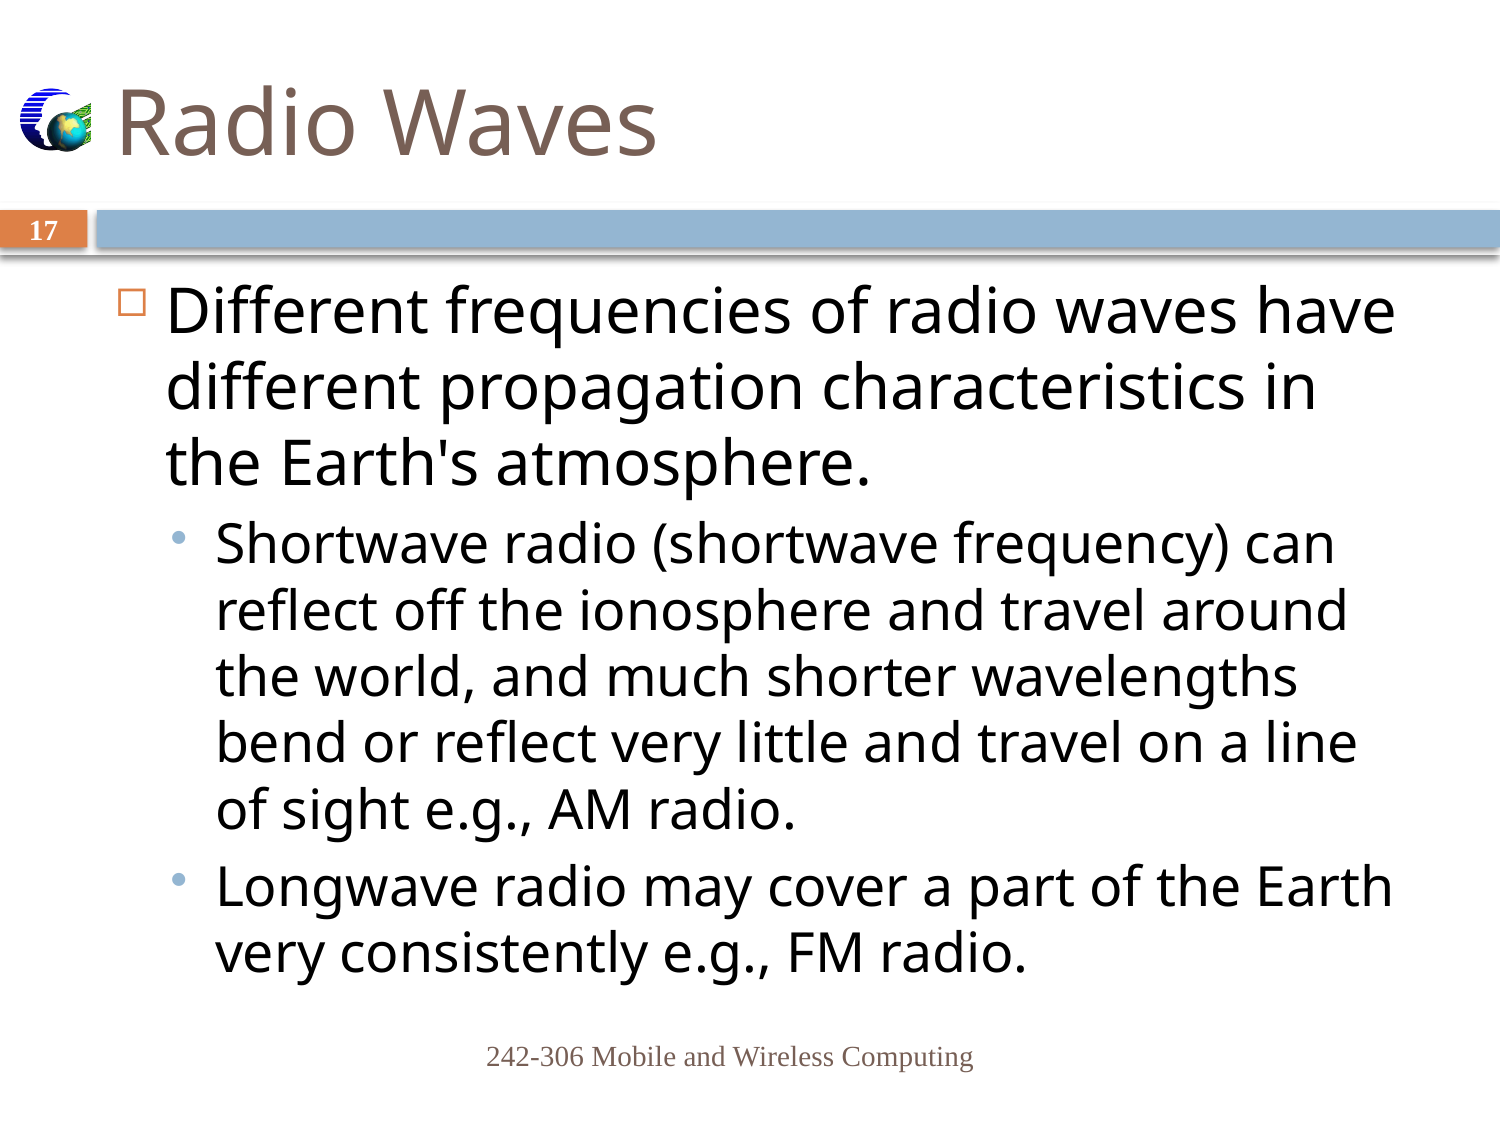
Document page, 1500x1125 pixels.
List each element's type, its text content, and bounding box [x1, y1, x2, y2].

picture [19, 86, 91, 153]
title Radio Waves [99, 37, 1438, 200]
list Different frequencies of radio waves have different propagation characteristics in the Earth's atmosphere. Shortwave radio (shortwave frequency) can reflect off the ionosphere and travel around the world, and much shorter wavelengths bend or reflect very little and travel on a line of sight e.g., AM radio. Longwave radio may cover a part of the Earth very consistently e.g., FM radio. [100, 262, 1438, 1000]
footer 242-306 Mobile and Wireless Computing [99, 1024, 990, 1085]
slide_number 17 [0, 208, 88, 249]
